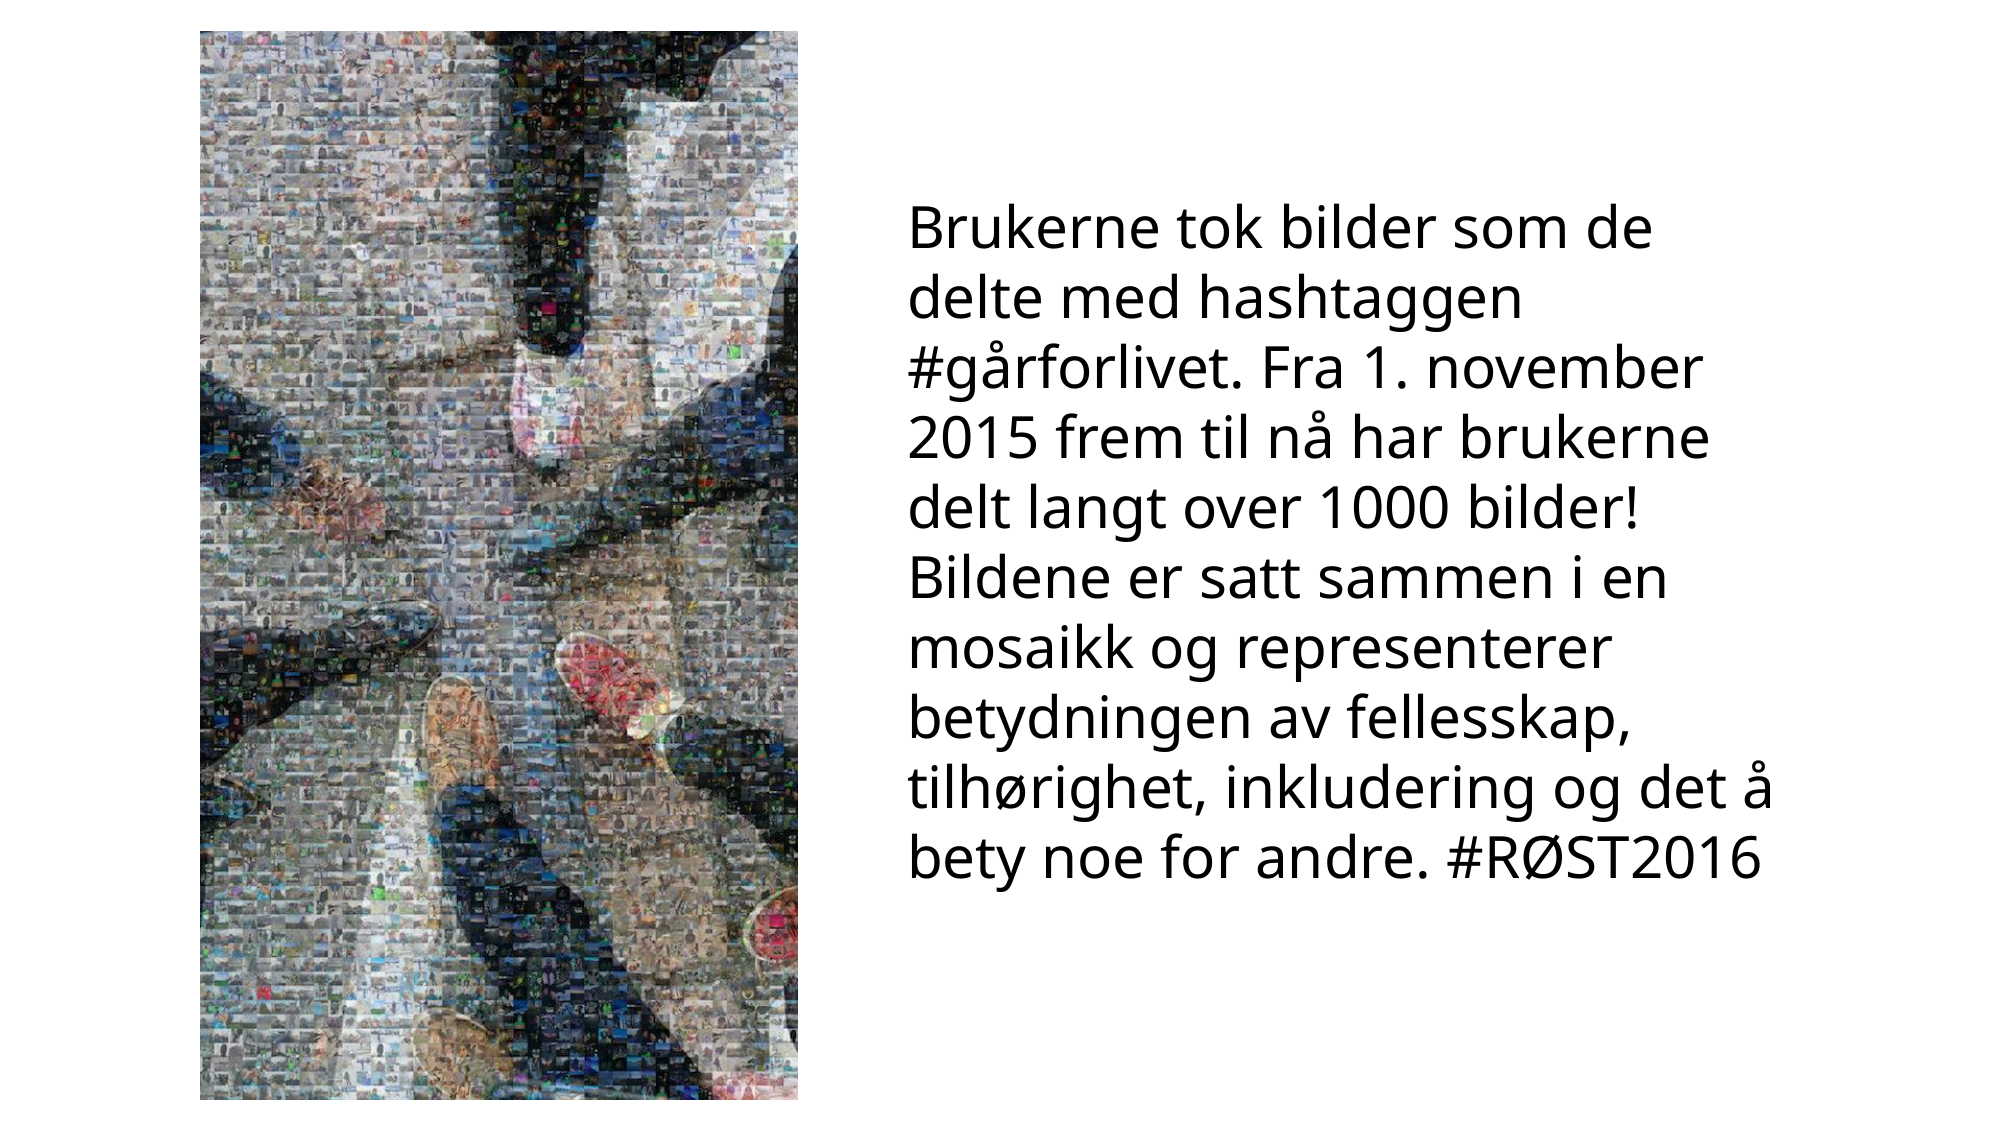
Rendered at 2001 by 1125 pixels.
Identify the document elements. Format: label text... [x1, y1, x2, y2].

picture [200, 31, 798, 1100]
text_box Brukerne tok bilder som de delte med hashtaggen #gårforlivet. Fra 1. november 2015 frem til nå har brukerne delt langt over 1000 bilder! Bildene er satt sammen i en mosaikk og representerer betydningen av fellesskap, tilhørighet, inkludering og det å bety noe for andre. #RØST2016 [892, 183, 1800, 898]
